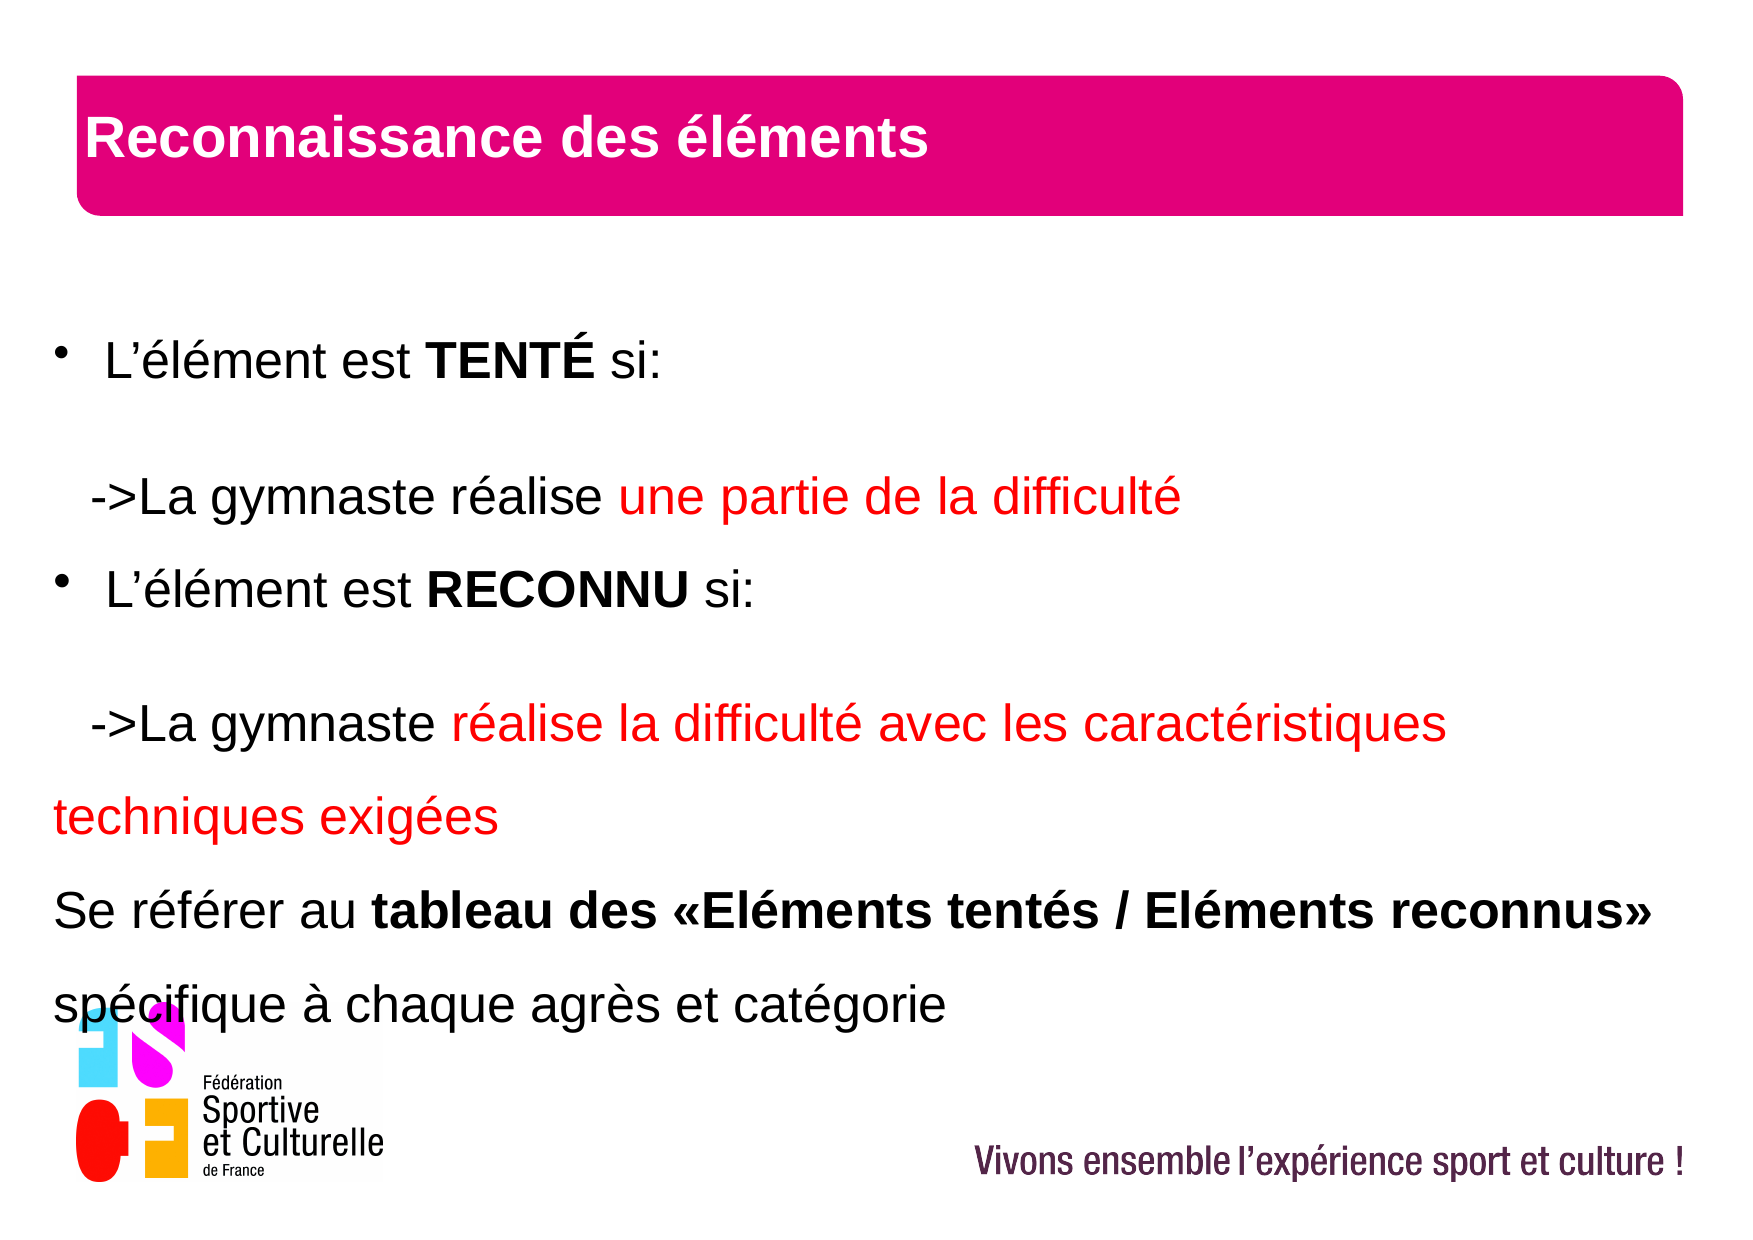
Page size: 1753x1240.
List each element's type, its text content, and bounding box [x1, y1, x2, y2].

picture [974, 1144, 1682, 1182]
picture [76, 1064, 383, 1182]
title Reconnaissance des éléments [76, 75, 1684, 217]
list L’élément est TENTÉ si: ->La gymnaste réalise une partie de la difficulté L’élément est RECONNU si: ->La gymnaste réalise la difficulté avec les caractéristiques techniques exigées Se référer au tableau des «Eléments tentés / Eléments reconnus» spécifique à chaque agrès et catégorie [52, 294, 1661, 1064]
